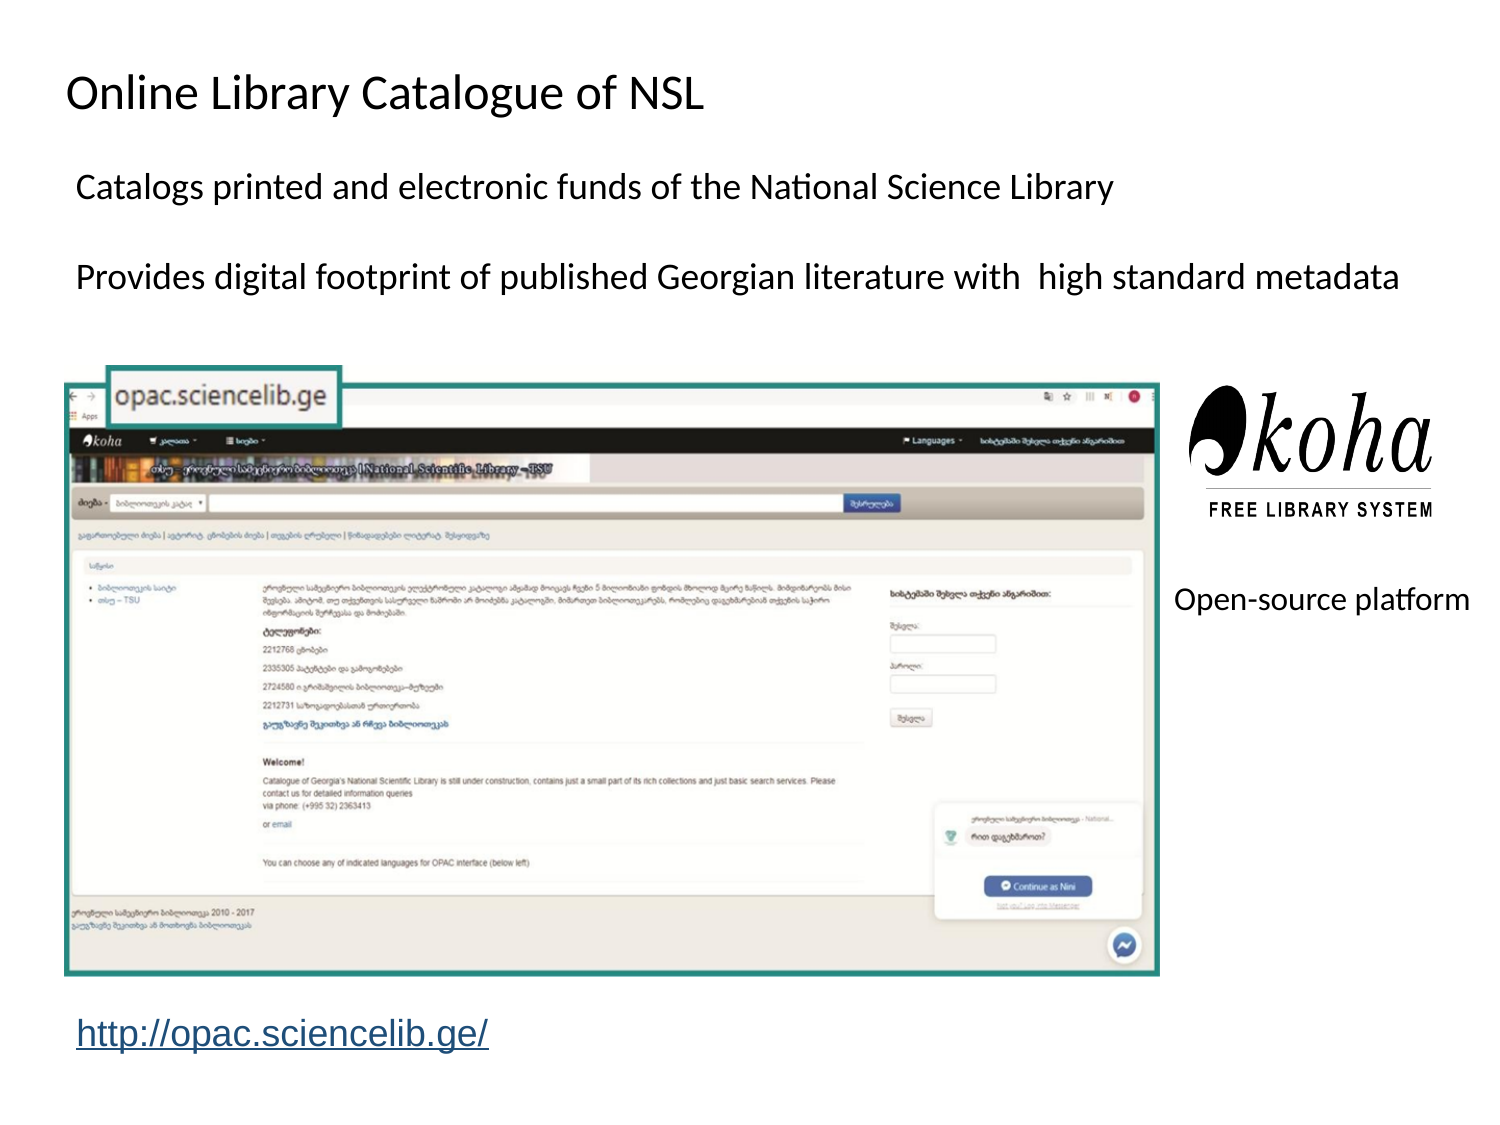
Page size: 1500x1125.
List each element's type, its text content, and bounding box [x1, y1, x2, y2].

text_box Catalogs printed and electronic funds of the National Science Library Provides digital footprint of published Georgian literature with high standard metadata [60, 154, 1440, 305]
text_box http://opac.sciencelib.ge/ [50, 1001, 801, 1062]
text_box Open-source platform [1164, 562, 1491, 633]
picture [1189, 385, 1432, 517]
text_box Online Library Catalogue of NSL [50, 51, 1475, 127]
picture [64, 364, 1160, 977]
